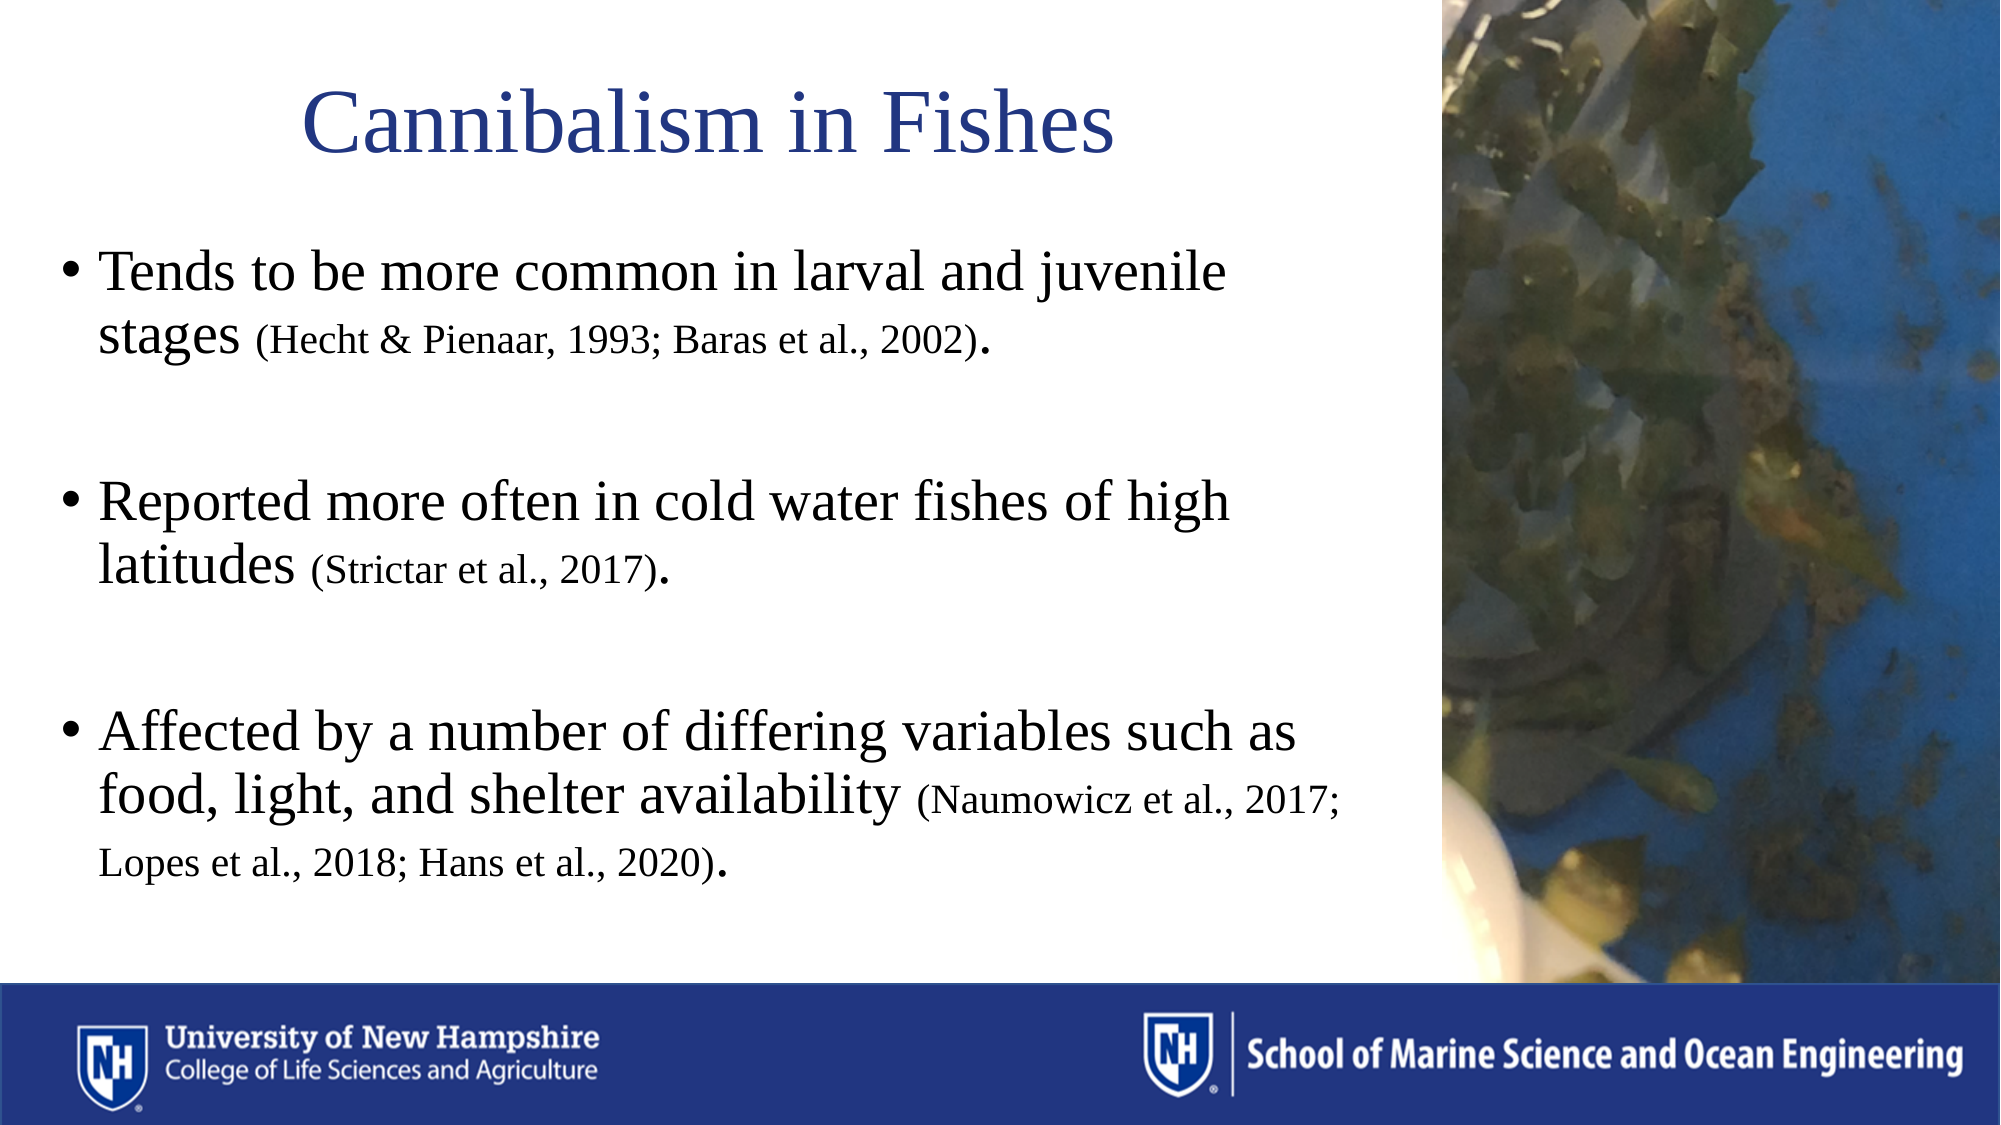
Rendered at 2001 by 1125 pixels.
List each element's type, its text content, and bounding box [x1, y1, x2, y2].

title Cannibalism in Fishes [170, 40, 1248, 206]
list Tends to be more common in larval and juvenile stages (Hecht & Pienaar, 1993; Baras et al., 2002). Reported more often in cold water fishes of high latitudes (Strictar et al., 2017). Affected by a number of differing variables such as food, light, and shelter availability (Naumowicz et al., 2017; Lopes et al., 2018; Hans et al., 2020). [45, 232, 1373, 983]
picture [0, 0, 2000, 1125]
